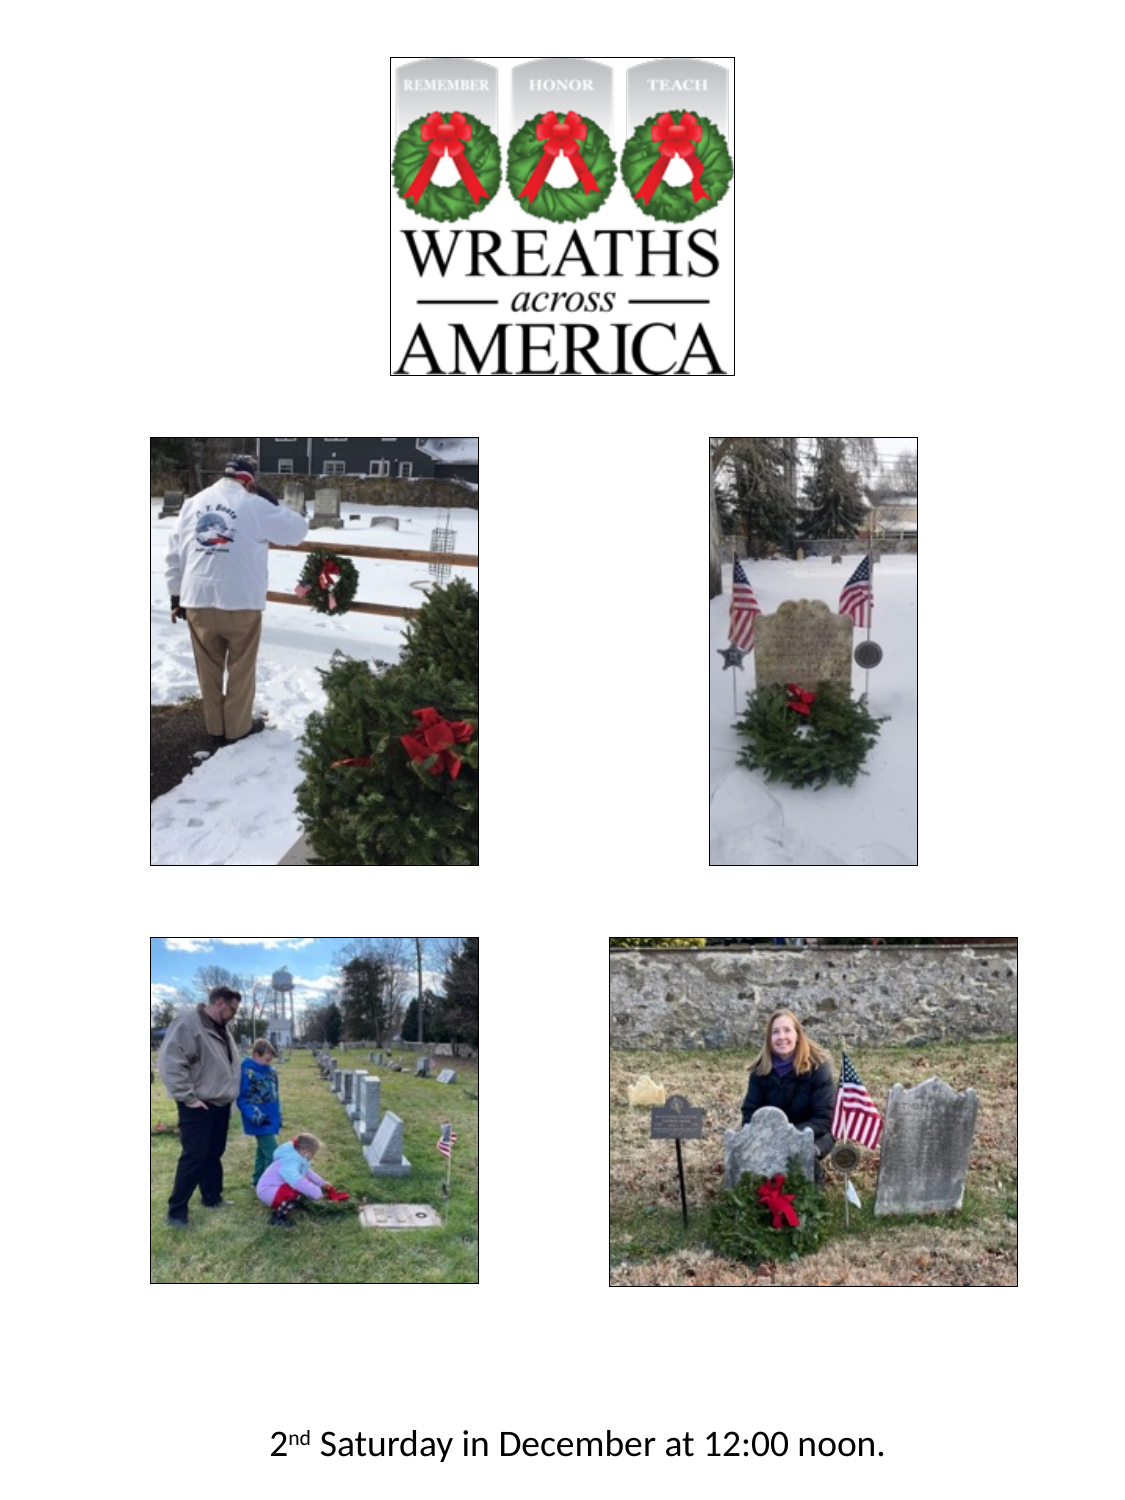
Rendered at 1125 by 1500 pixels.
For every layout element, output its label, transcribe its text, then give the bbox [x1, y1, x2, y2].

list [150, 437, 479, 866]
text_box 2nd Saturday in December at 12:00 noon. [254, 1411, 902, 1472]
picture [390, 57, 735, 376]
picture [150, 937, 479, 1284]
picture [709, 437, 918, 866]
picture [609, 937, 1018, 1287]
